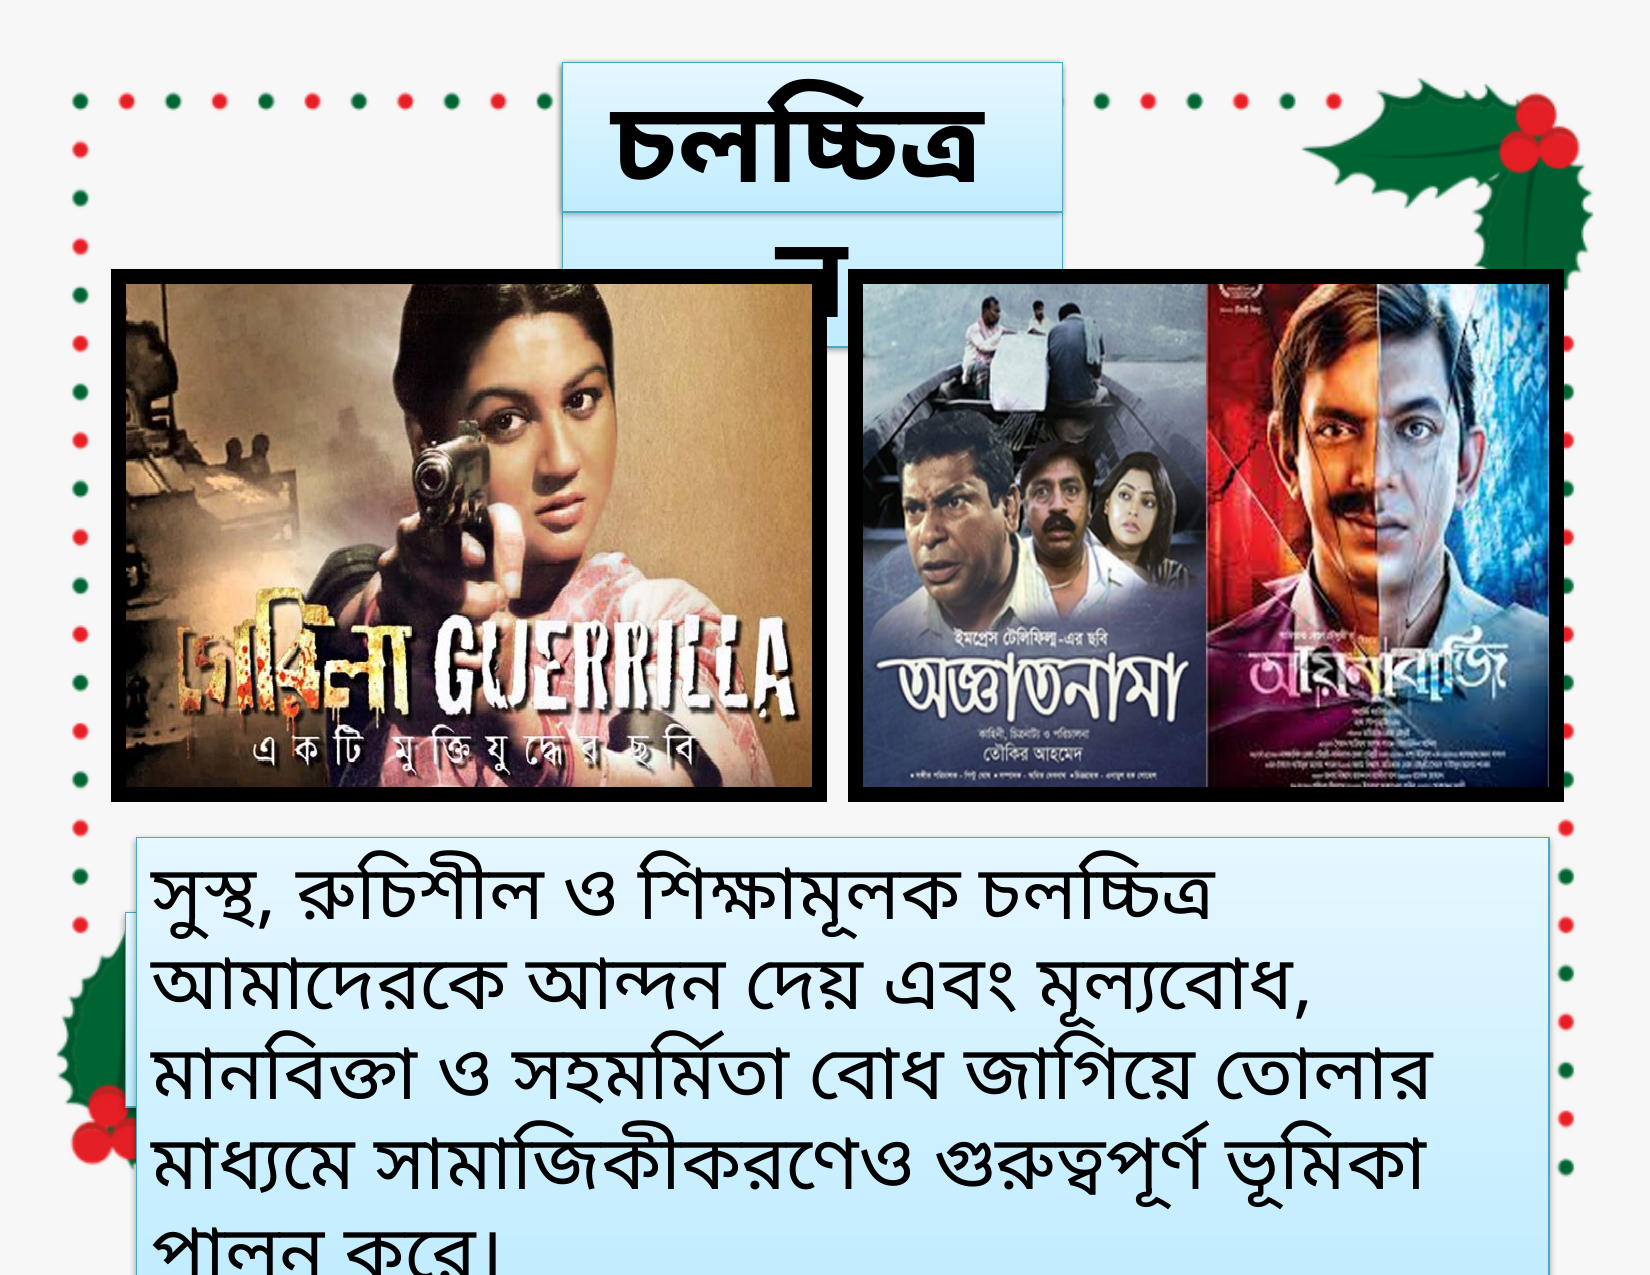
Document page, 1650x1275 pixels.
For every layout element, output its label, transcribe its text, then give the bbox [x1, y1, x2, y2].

text_box সুস্থ, রুচিশীল ও শিক্ষামূলক চলচ্চিত্র আমাদেরকে আন্দন দেয় এবং মূল্যবোধ, মানবিক্তা ও সহমর্মিতা বোধ জাগিয়ে তোলার মাধ্যমে সামাজিকীকরণেও গুরুত্বপূর্ণ ভূমিকা পালন করে। [136, 837, 1550, 1275]
text_box চলচ্চিত্র [562, 62, 1063, 213]
text_box টেলিভিশন [562, 217, 1063, 348]
picture [0, 0, 1650, 1275]
text_box সারা পৃথিবীতেই টেলিভিশন শক্তিশালী ও জনপ্রিয় গণমাধ্যম। [125, 912, 131, 1108]
